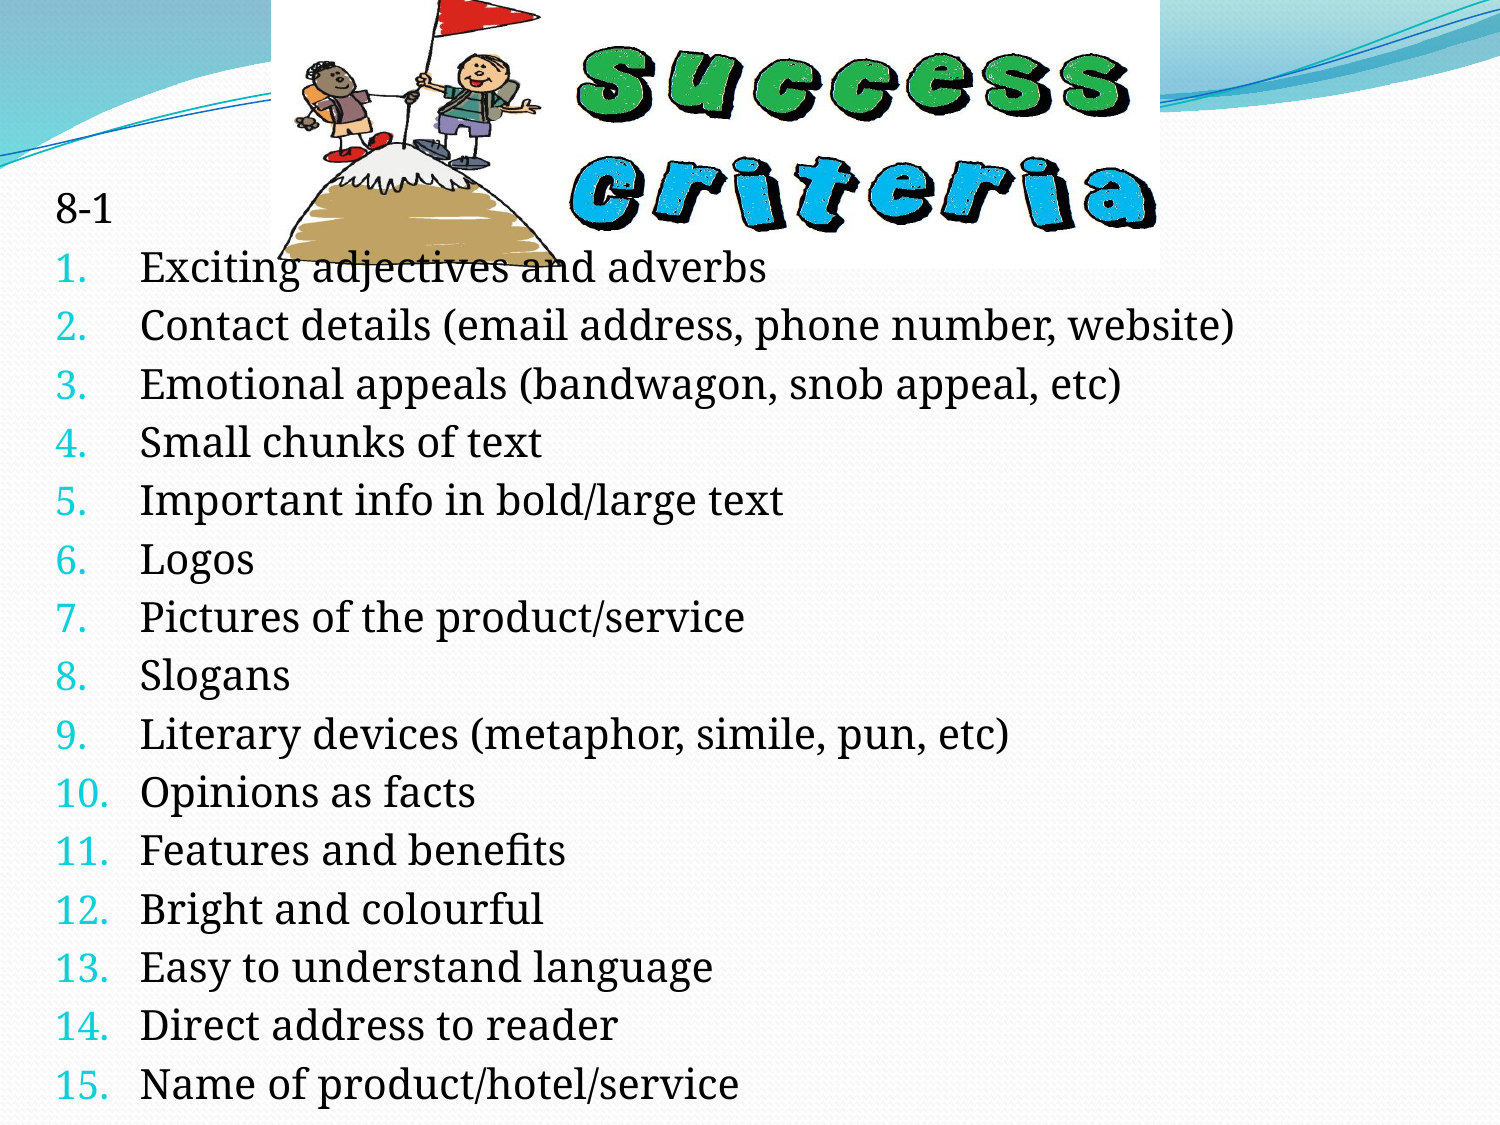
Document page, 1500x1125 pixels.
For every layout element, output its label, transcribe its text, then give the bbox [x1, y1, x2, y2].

picture [271, 0, 1160, 270]
list 8-1 Exciting adjectives and adverbs Contact details (email address, phone number, website) Emotional appeals (bandwagon, snob appeal, etc) Small chunks of text Important info in bold/large text Logos Pictures of the product/service Slogans Literary devices (metaphor, simile, pun, etc) Opinions as facts Features and benefits Bright and colourful Easy to understand language Direct address to reader Name of product/hotel/service [40, 174, 1391, 1007]
